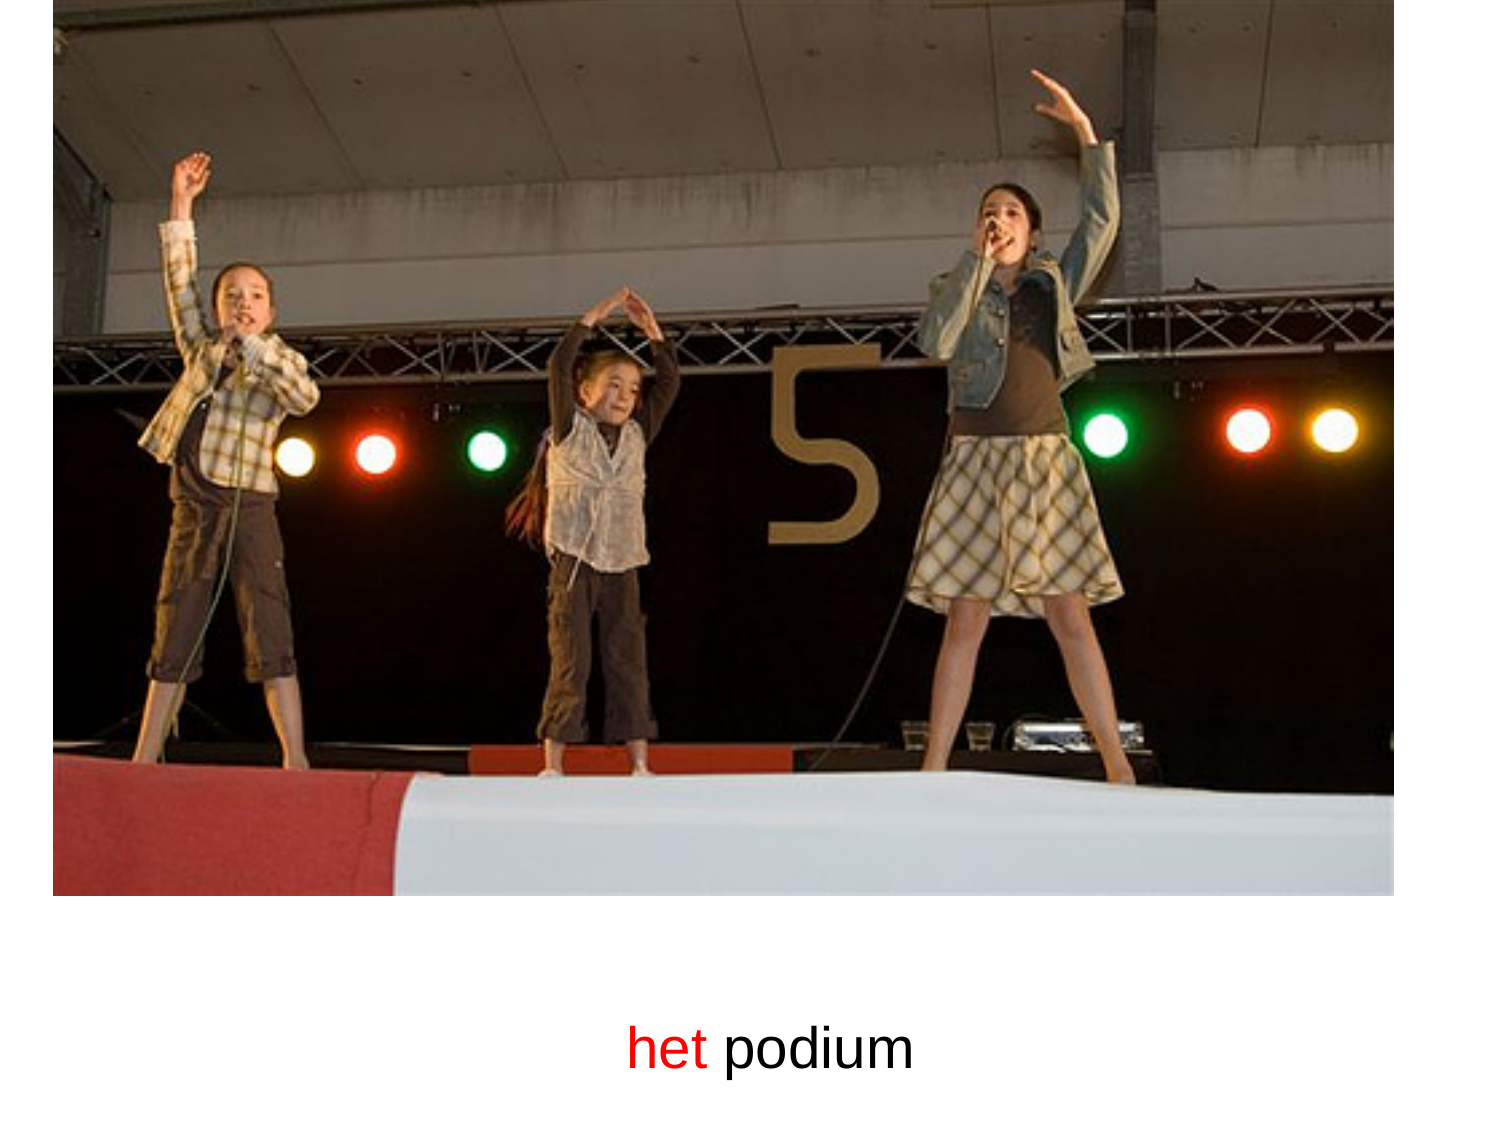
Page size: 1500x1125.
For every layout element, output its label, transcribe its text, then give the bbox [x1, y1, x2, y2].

picture [52, 0, 1394, 897]
text_box het podium [595, 1002, 931, 1088]
